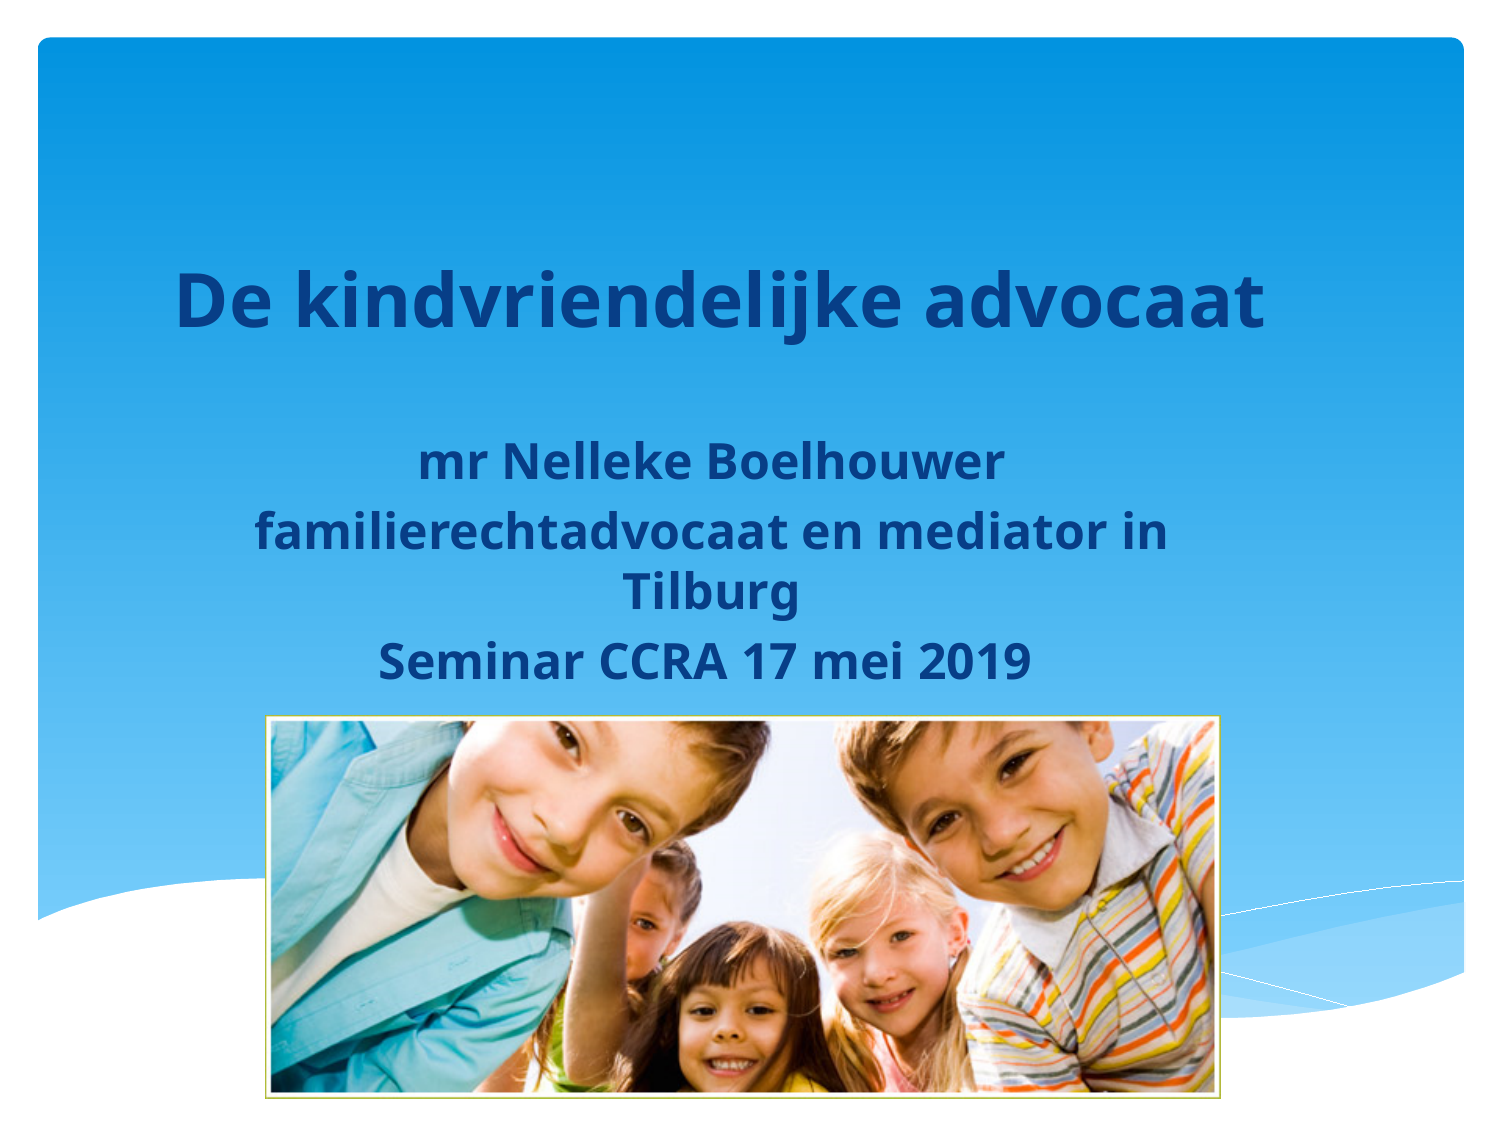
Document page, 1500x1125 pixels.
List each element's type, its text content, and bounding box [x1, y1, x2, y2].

subtitle mr Nelleke Boelhouwer familierechtadvocaat en mediator in Tilburg Seminar CCRA 17 mei 2019 [225, 361, 1199, 825]
picture [265, 715, 1221, 1099]
title De kindvriendelijke advocaat [123, 196, 1317, 350]
